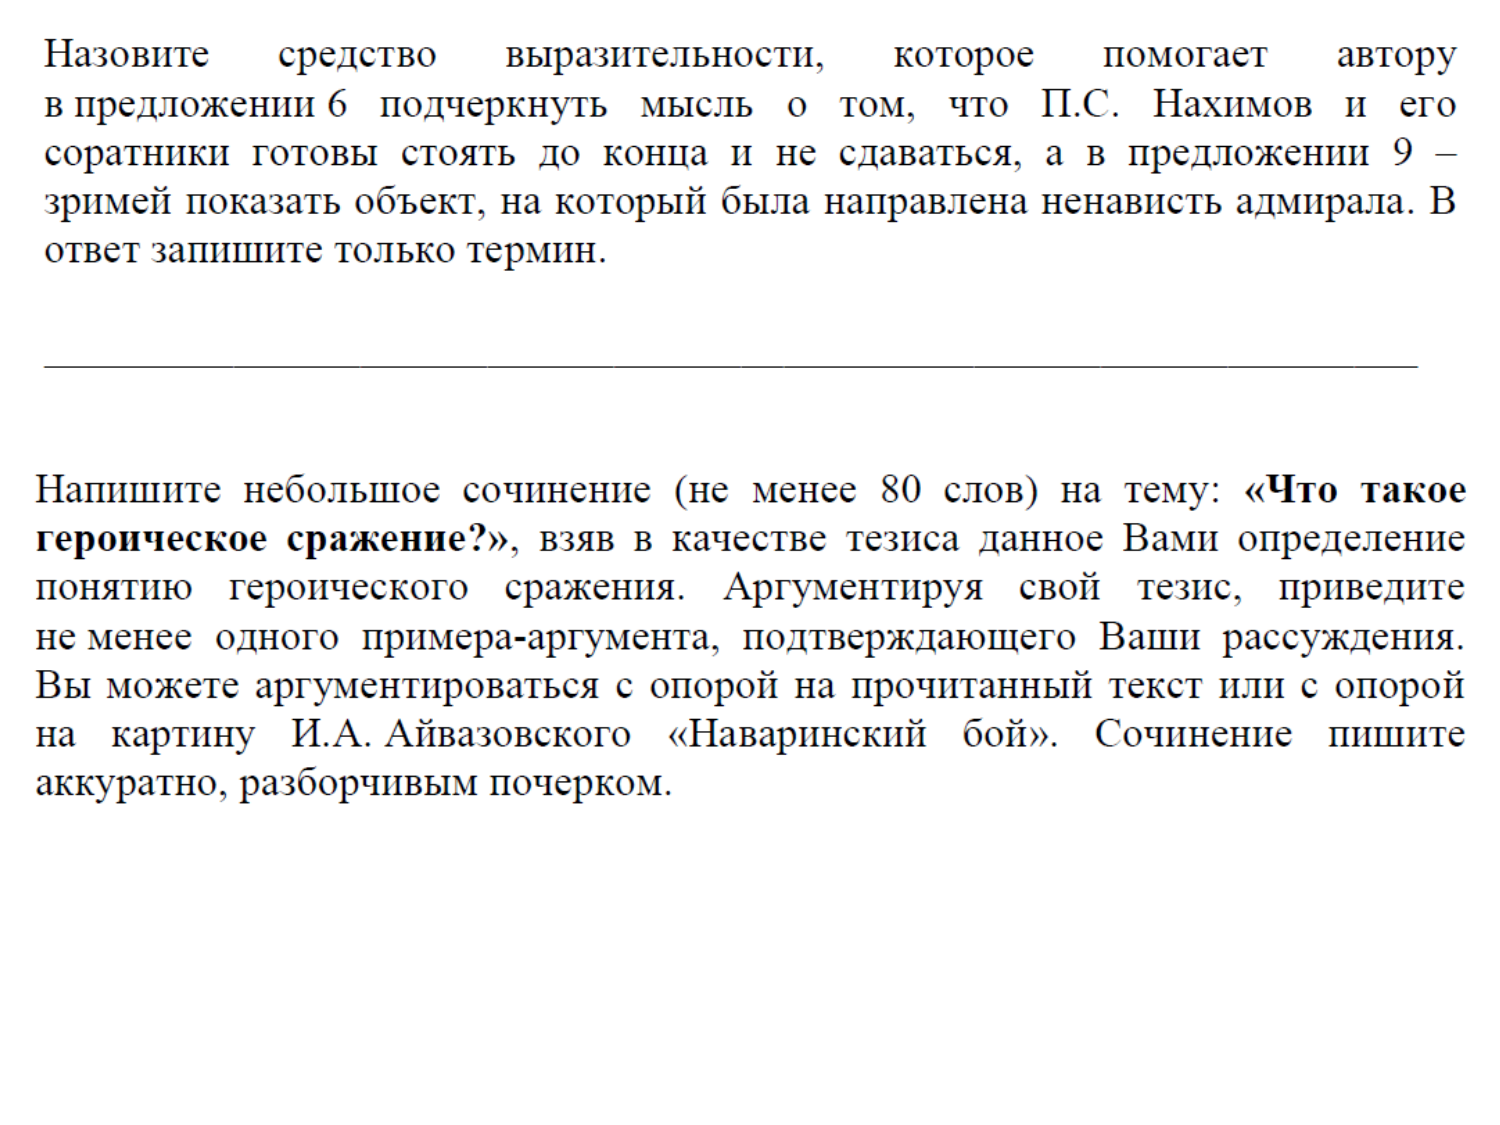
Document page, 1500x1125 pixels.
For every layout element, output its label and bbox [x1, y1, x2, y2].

picture [17, 18, 1500, 829]
